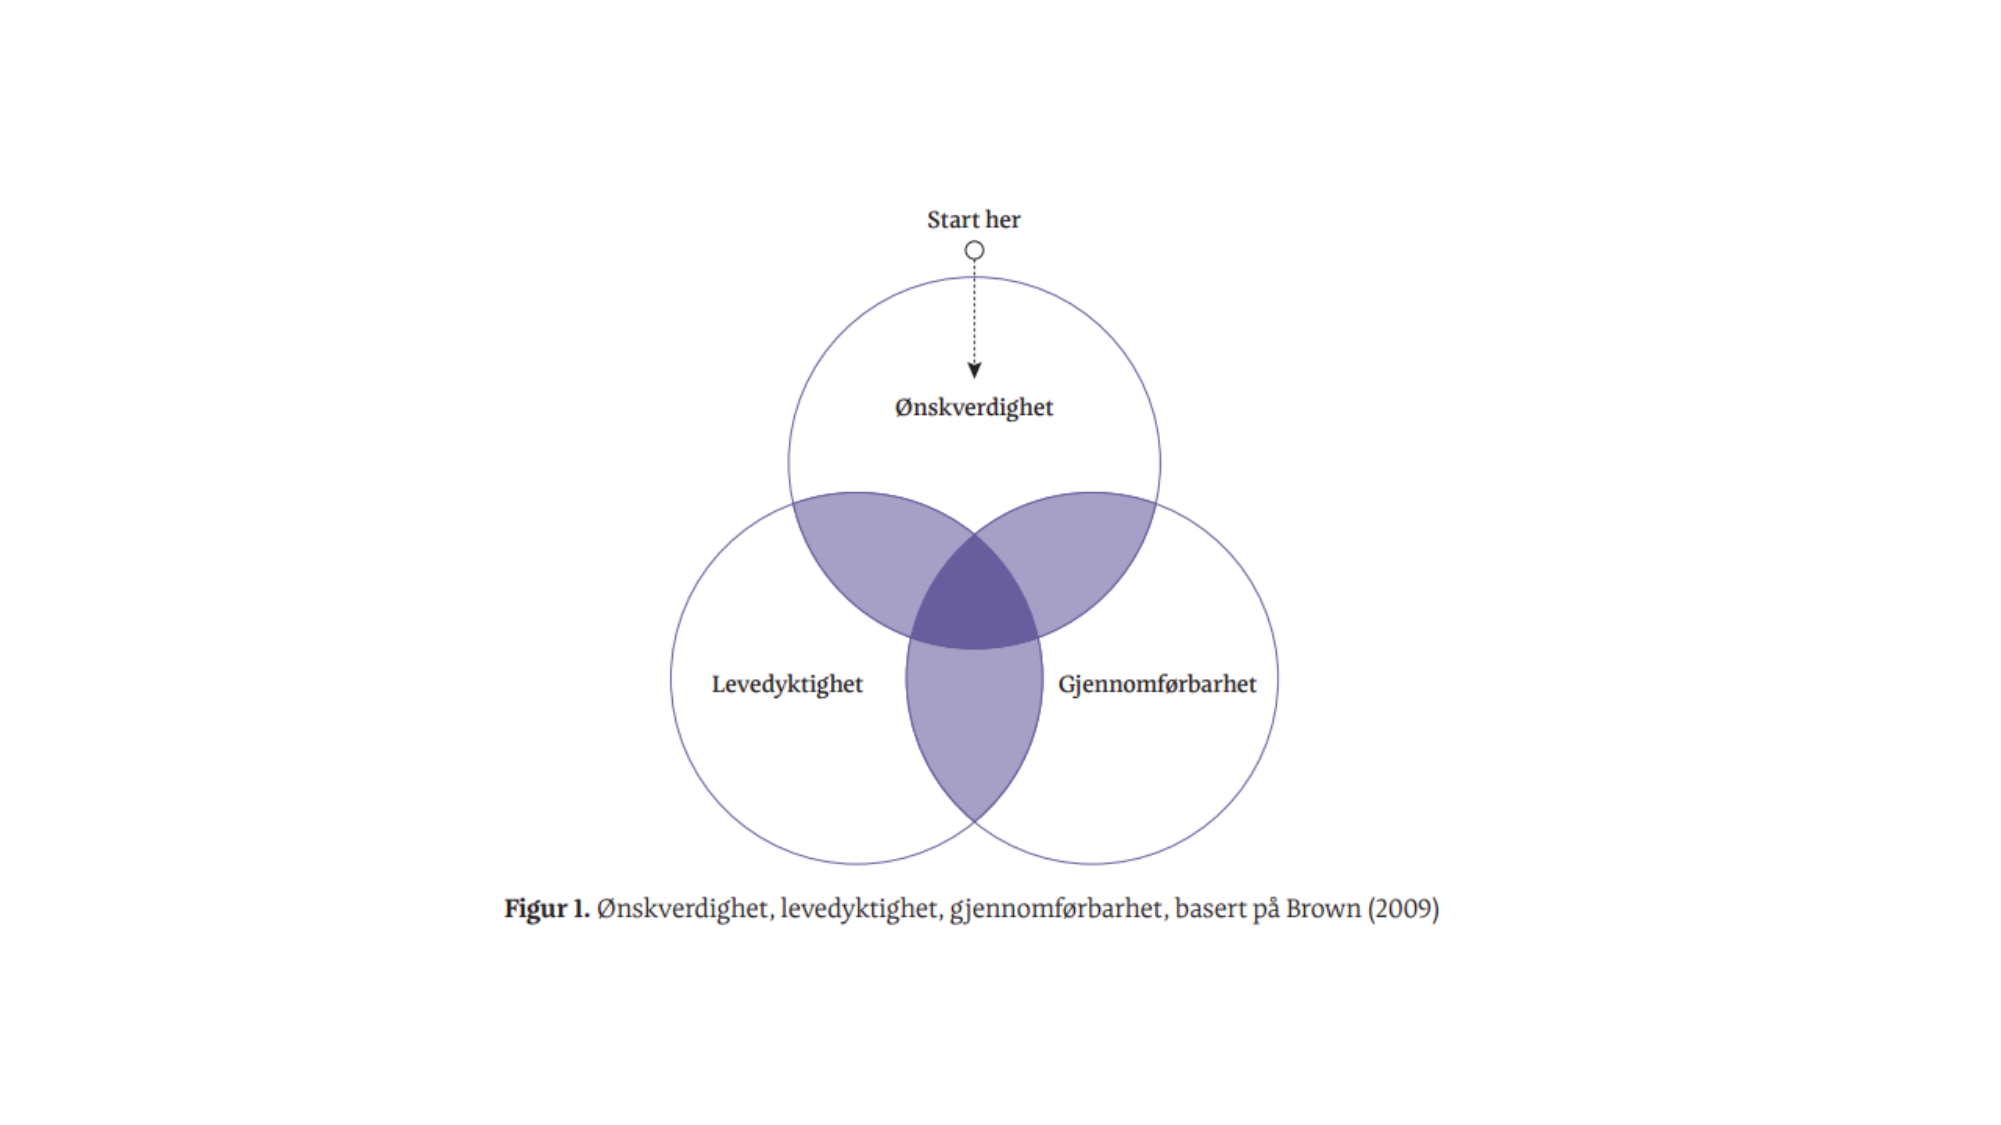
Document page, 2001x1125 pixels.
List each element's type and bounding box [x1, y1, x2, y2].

picture [466, 180, 1487, 945]
